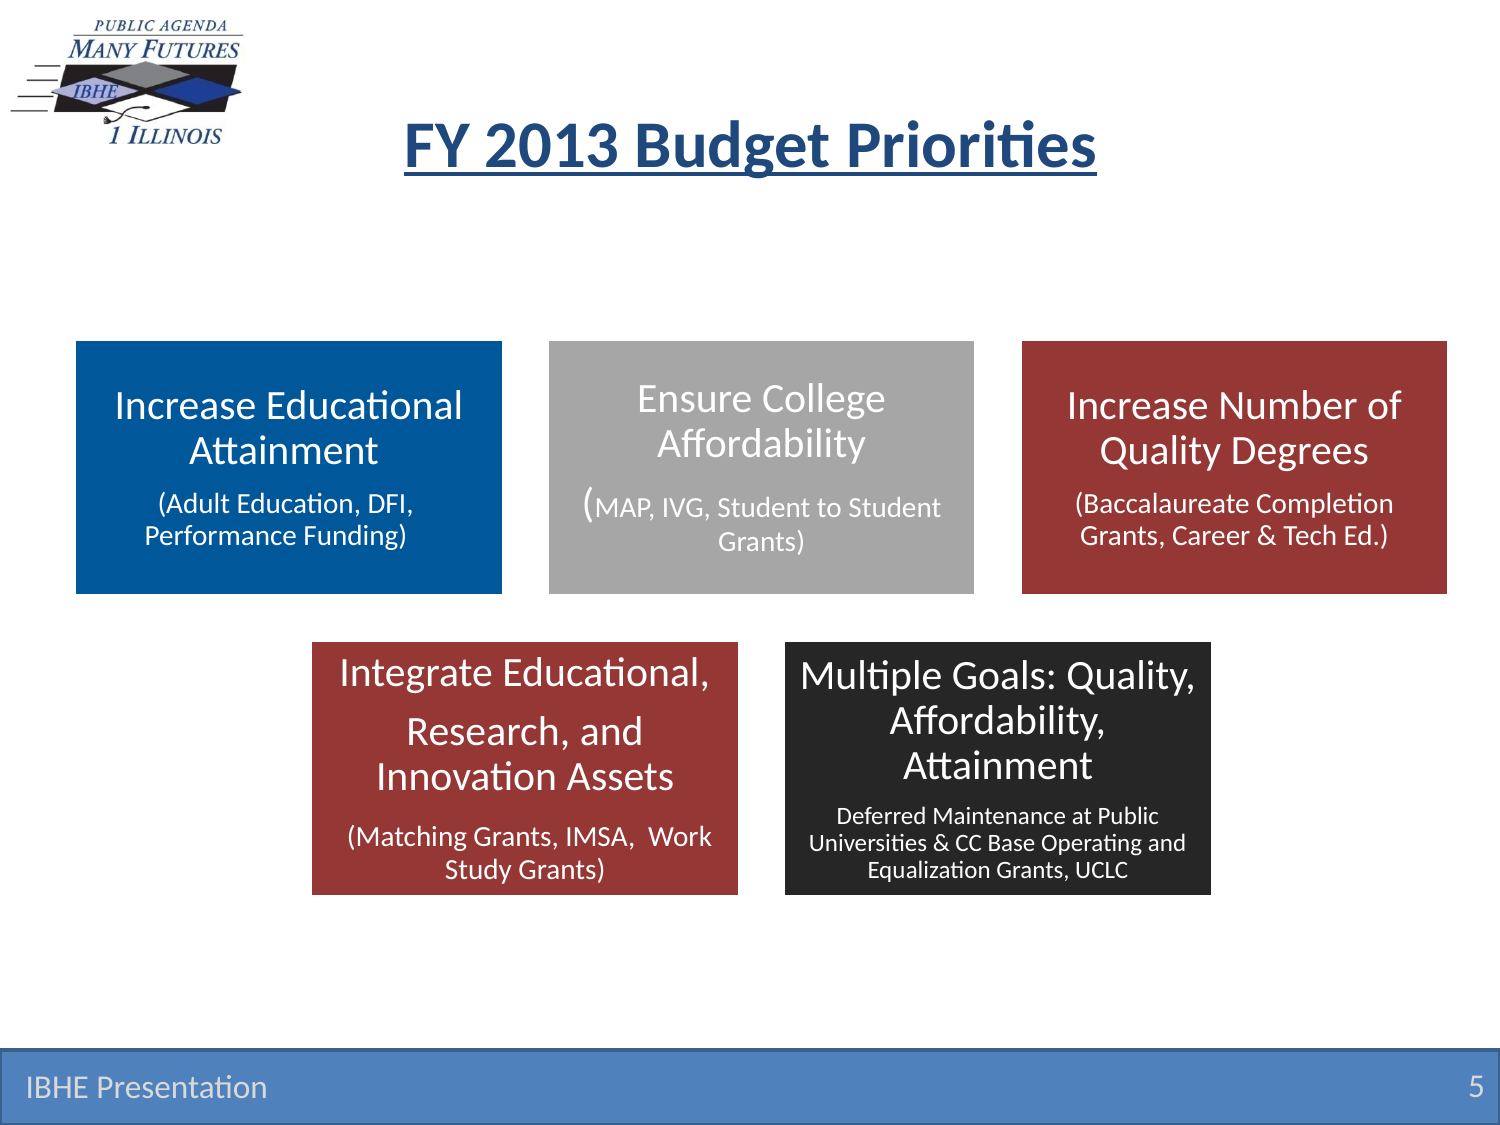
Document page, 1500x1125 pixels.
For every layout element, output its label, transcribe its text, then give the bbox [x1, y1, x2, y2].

title FY 2013 Budget Priorities [131, 23, 1370, 195]
slide_number 5 [1425, 1056, 1500, 1117]
footer IBHE Presentation [10, 1055, 486, 1116]
picture [7, 20, 246, 144]
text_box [73, 196, 1450, 1040]
